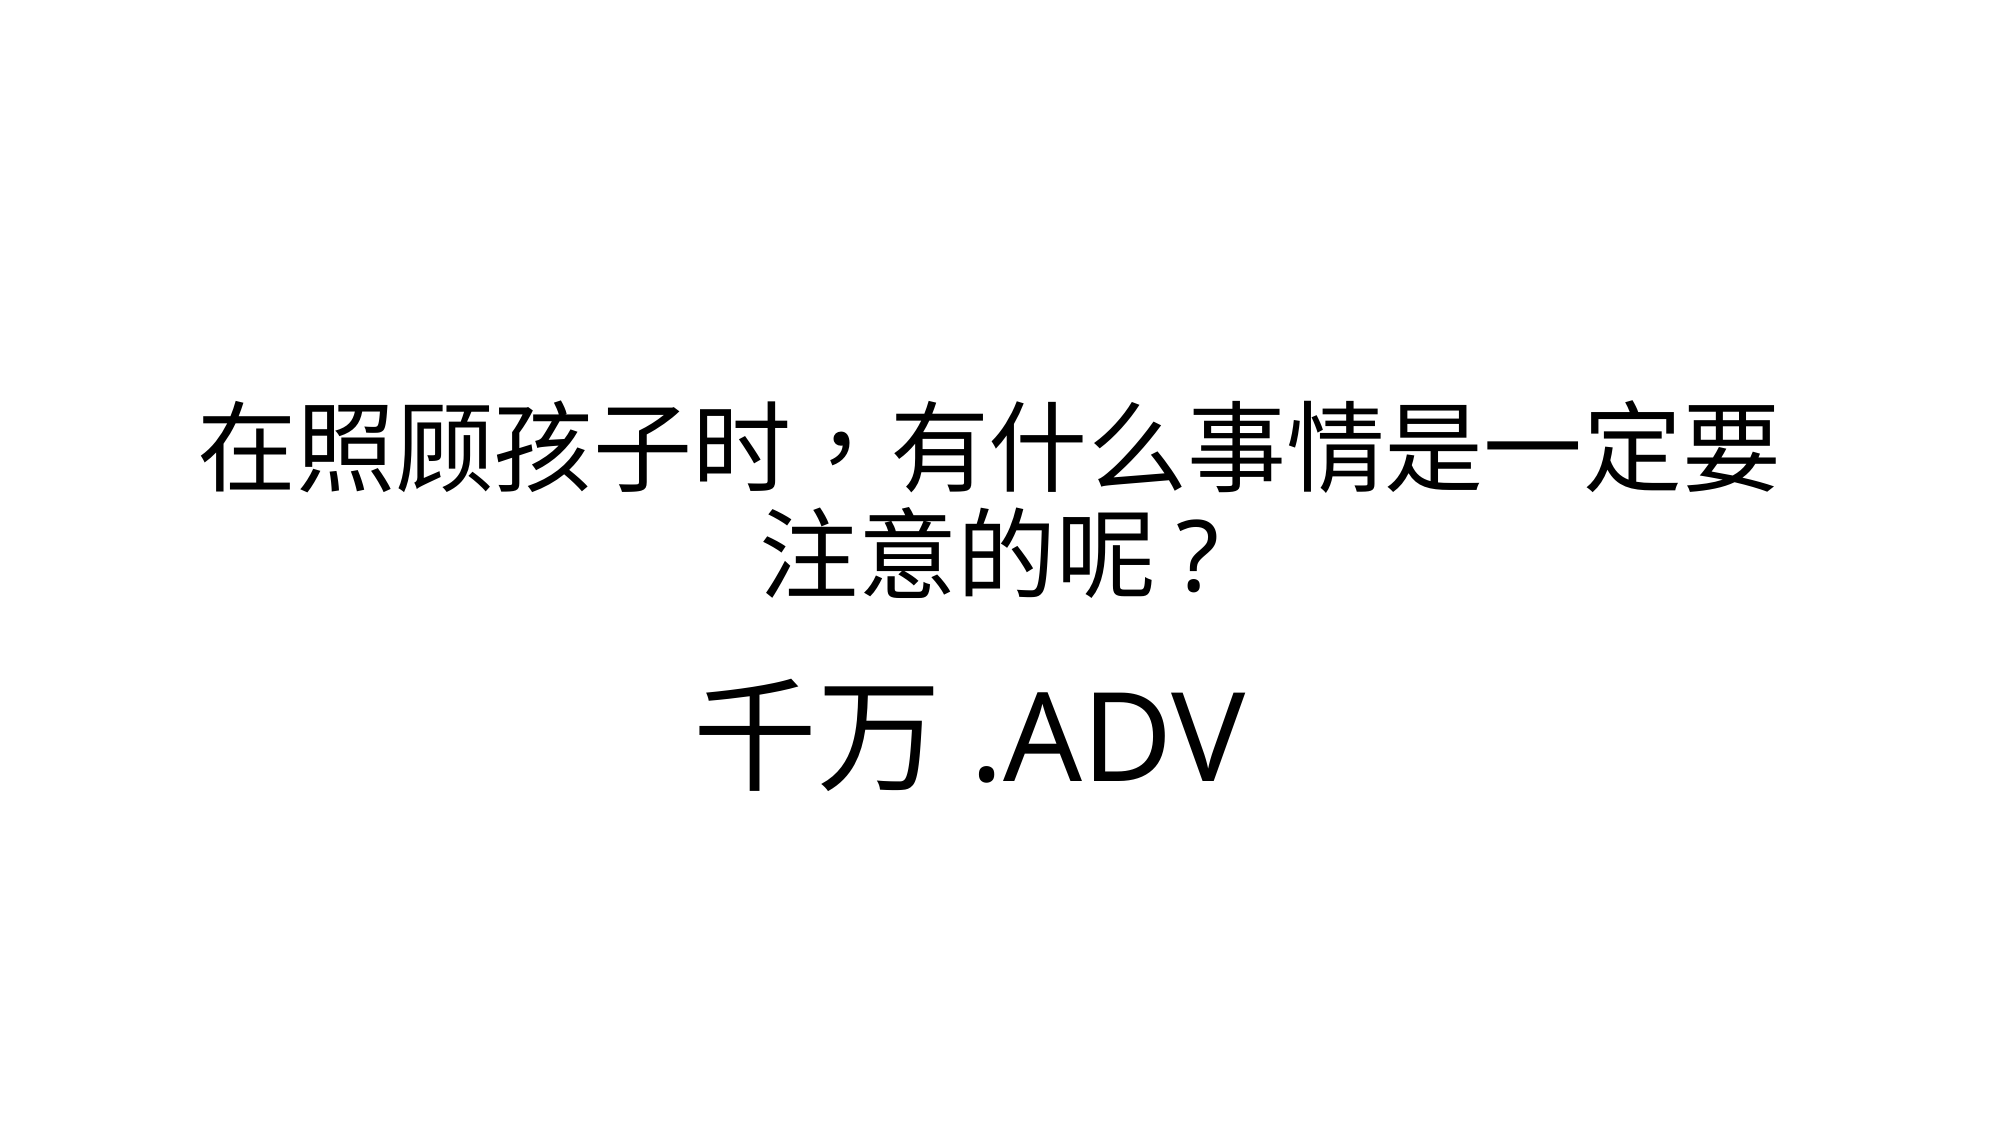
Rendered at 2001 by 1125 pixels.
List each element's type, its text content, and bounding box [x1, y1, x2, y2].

text_box 千万.ADV [82, 665, 1858, 965]
text_box 在照顾孩子时，有什么事情是一定要注意的呢? [172, 391, 1807, 620]
